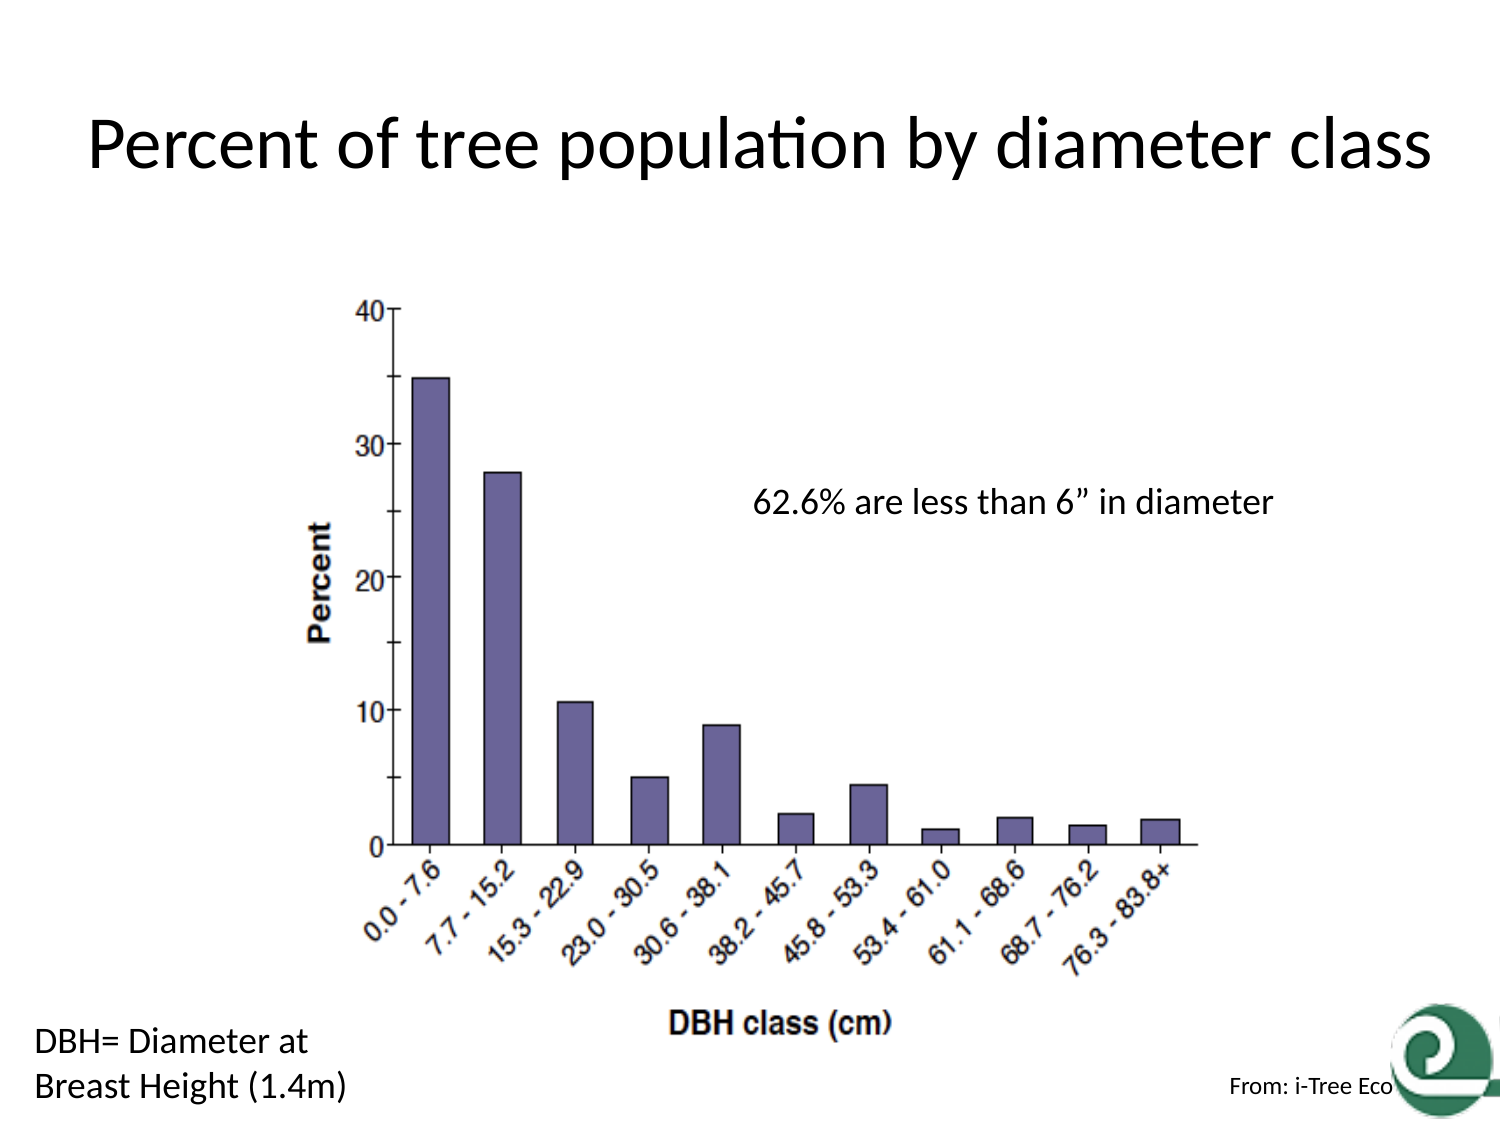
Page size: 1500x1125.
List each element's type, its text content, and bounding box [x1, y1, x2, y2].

text_box DBH= Diameter at Breast Height (1.4m) [19, 1008, 419, 1113]
title Percent of tree population by diameter class [37, 45, 1484, 233]
picture [277, 259, 1500, 1125]
text_box 62.6% are less than 6” in diameter [1263, 469, 1426, 575]
